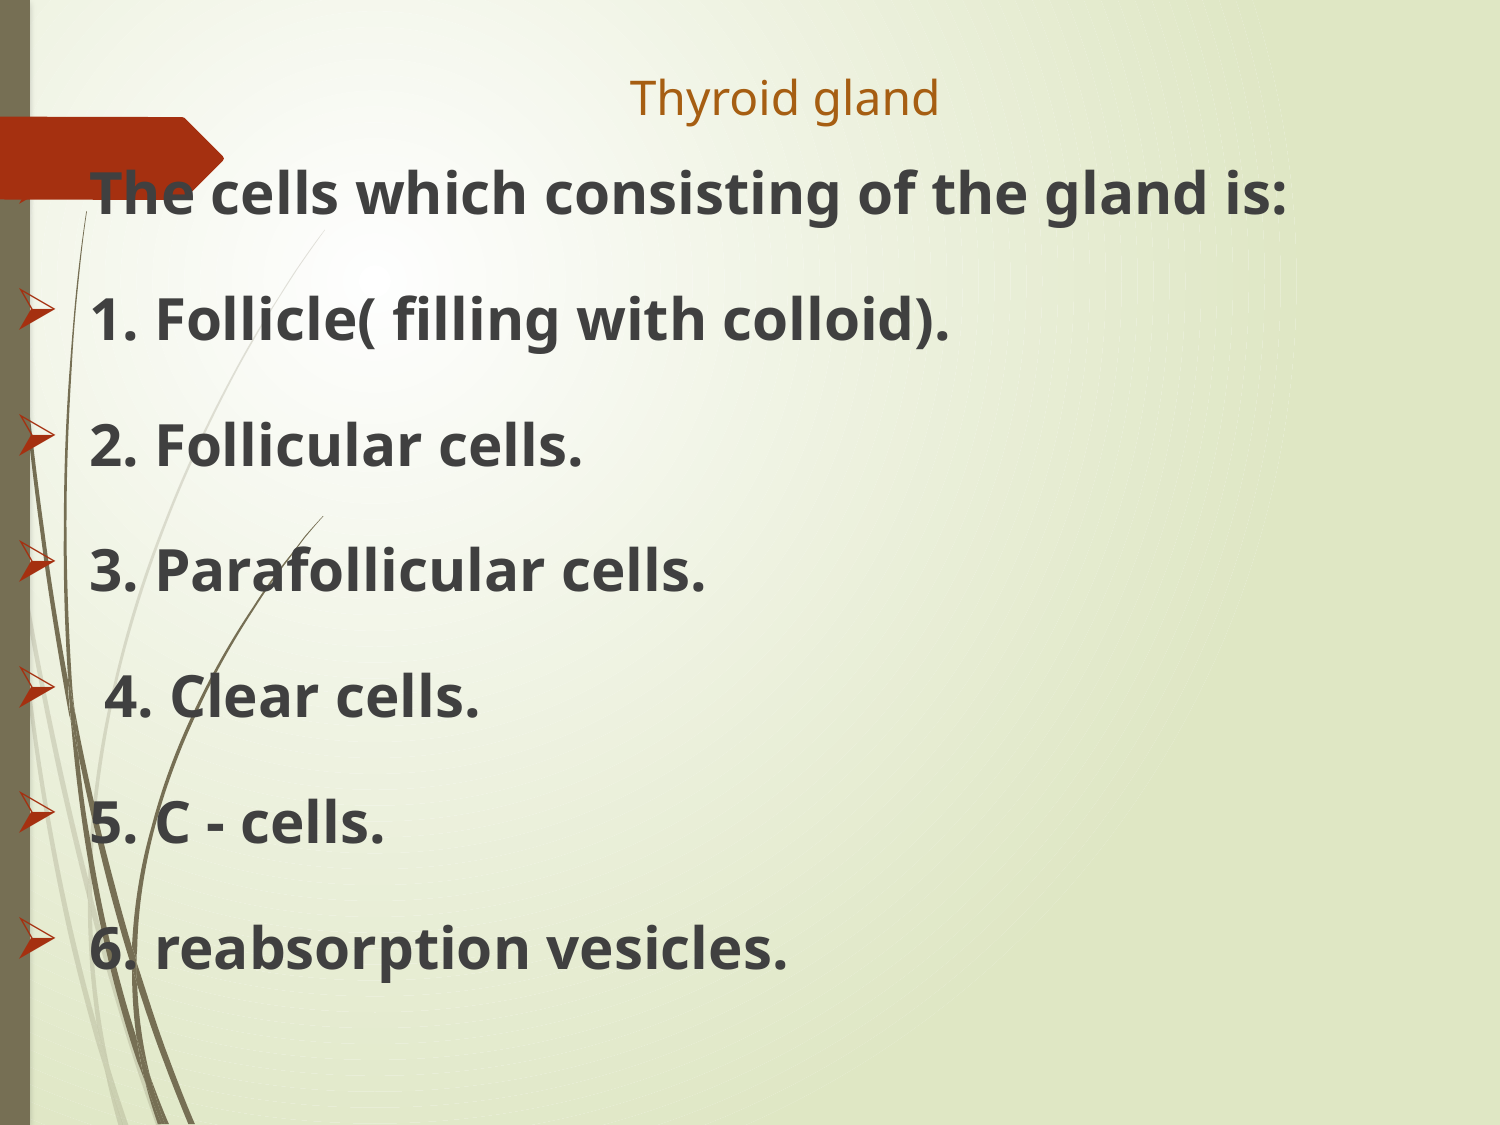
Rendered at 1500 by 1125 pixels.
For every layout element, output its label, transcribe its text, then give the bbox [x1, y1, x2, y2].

list The cells which consisting of the gland is: 1. Follicle( filling with colloid). 2. Follicular cells. 3. Parafollicular cells. 4. Clear cells. 5. C - cells. 6. reabsorption vesicles. [0, 113, 1500, 1125]
title Thyroid gland [88, 30, 1483, 113]
